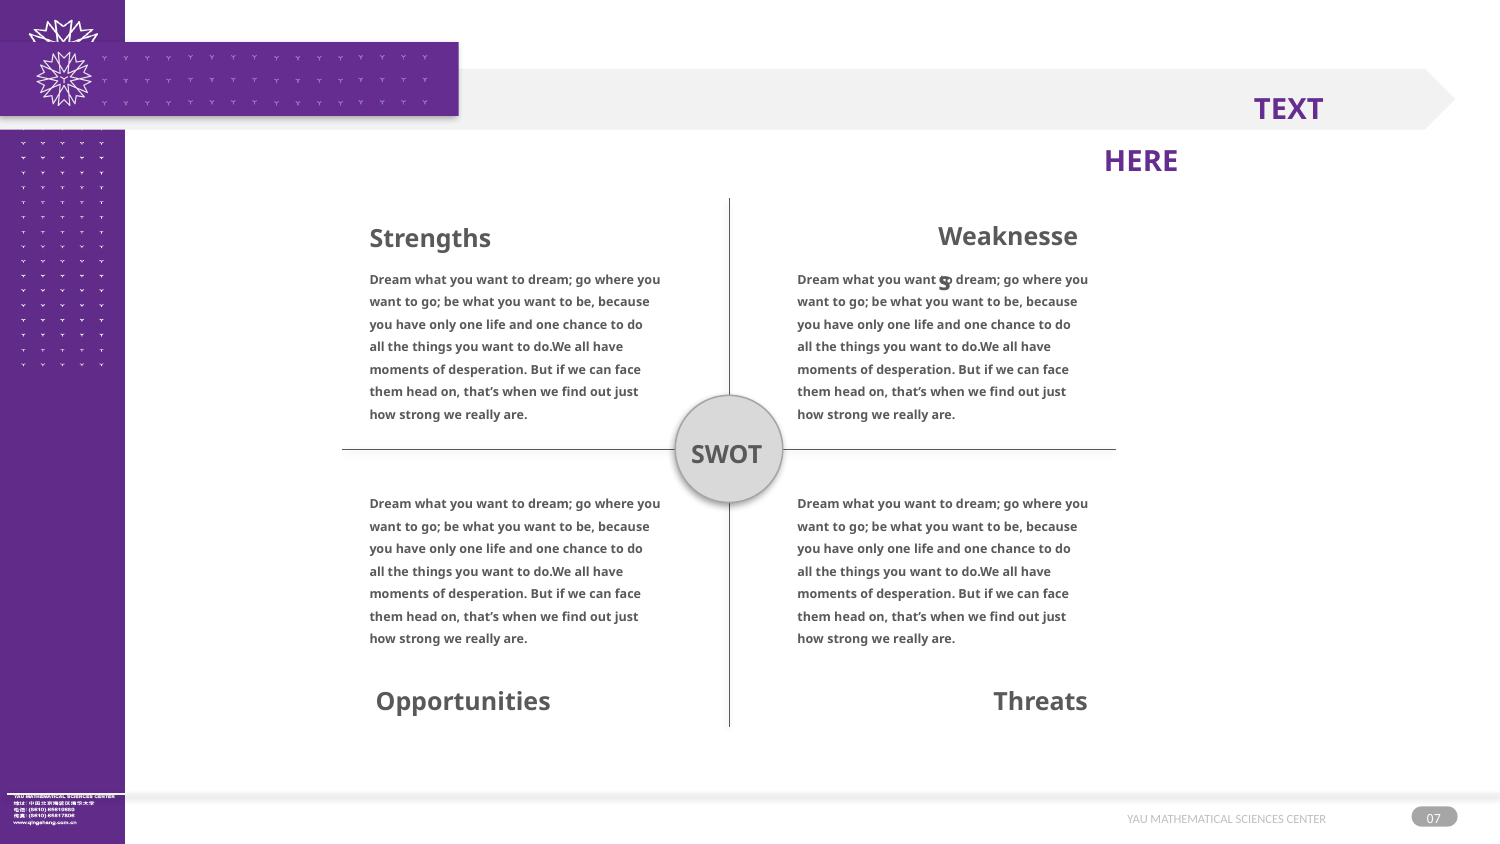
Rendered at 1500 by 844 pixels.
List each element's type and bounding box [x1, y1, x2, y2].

text_box [6, 794, 1500, 835]
text_box [0, 38, 1456, 134]
text_box [341, 197, 1159, 727]
picture [0, 0, 1500, 844]
